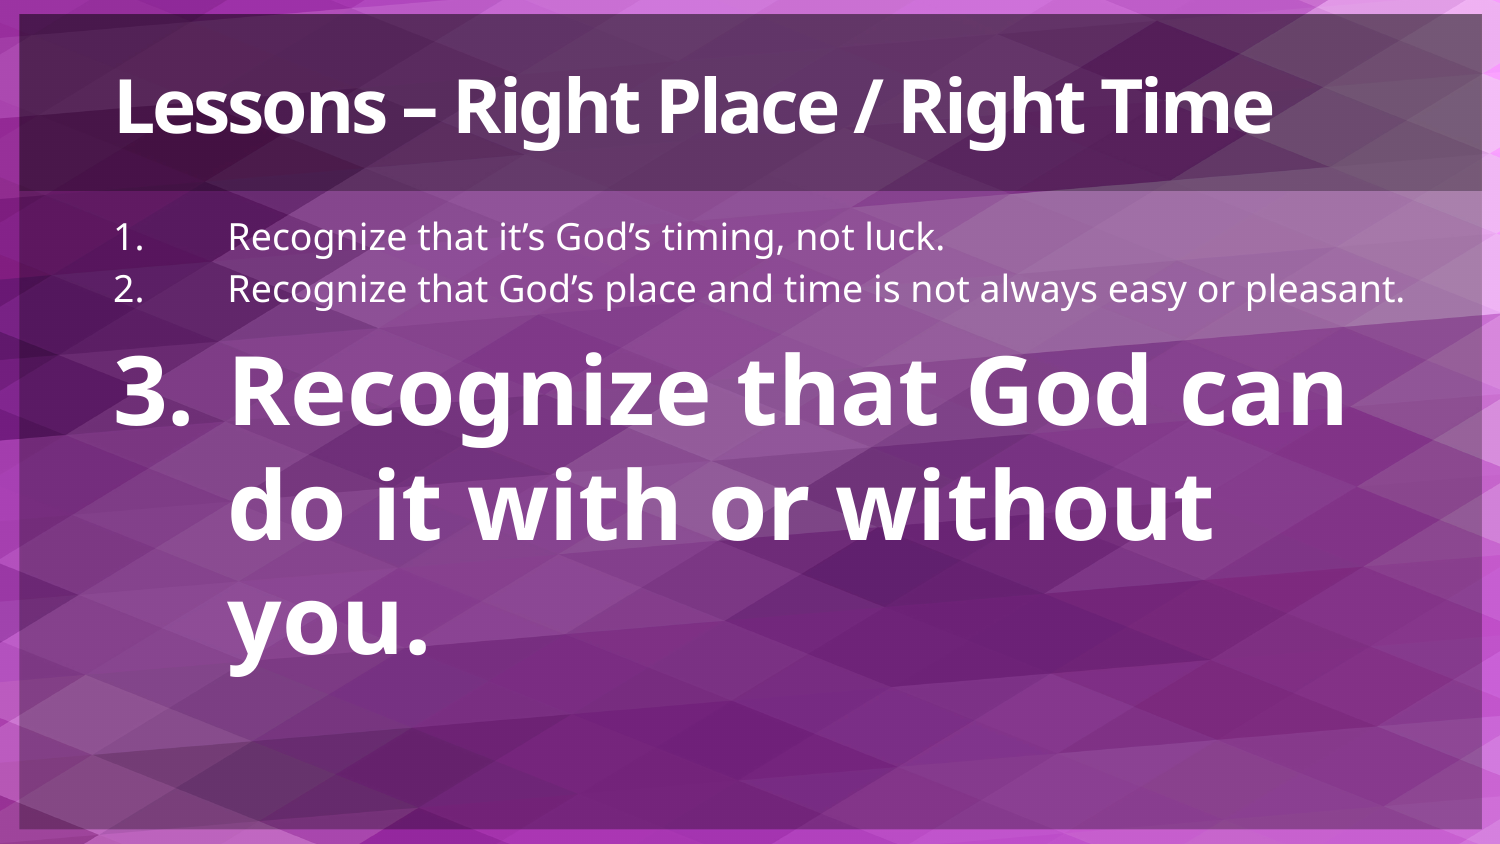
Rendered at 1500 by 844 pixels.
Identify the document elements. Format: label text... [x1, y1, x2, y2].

picture [0, 0, 1500, 844]
title Lessons – Right Place / Right Time [98, 33, 1397, 175]
list Recognize that it’s God’s timing, not luck. Recognize that God’s place and time is not always easy or pleasant. Recognize that God can do it with or without you. [98, 205, 1455, 803]
